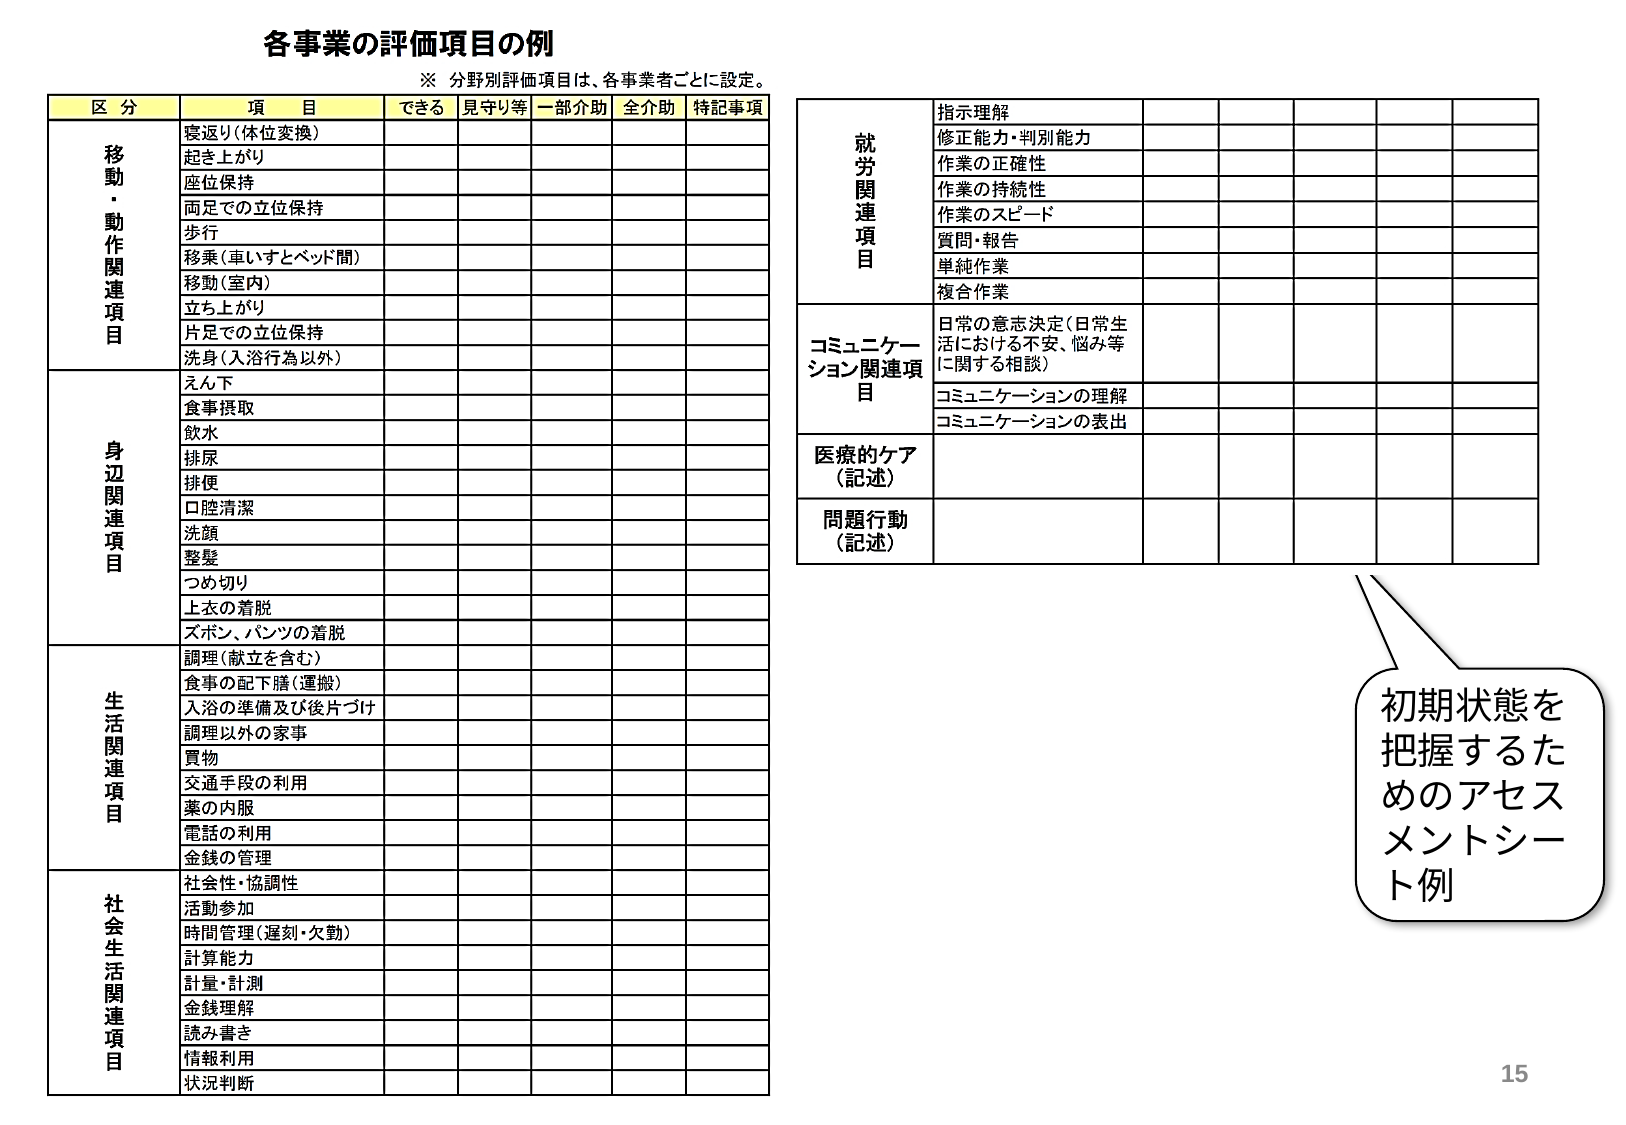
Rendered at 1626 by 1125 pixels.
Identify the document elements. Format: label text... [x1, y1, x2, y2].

text_box 初期状態を把握するためのアセスメントシート例 [1355, 582, 1605, 922]
picture [788, 89, 1548, 575]
picture [32, 18, 778, 1104]
slide_number 15 [1164, 1042, 1544, 1103]
